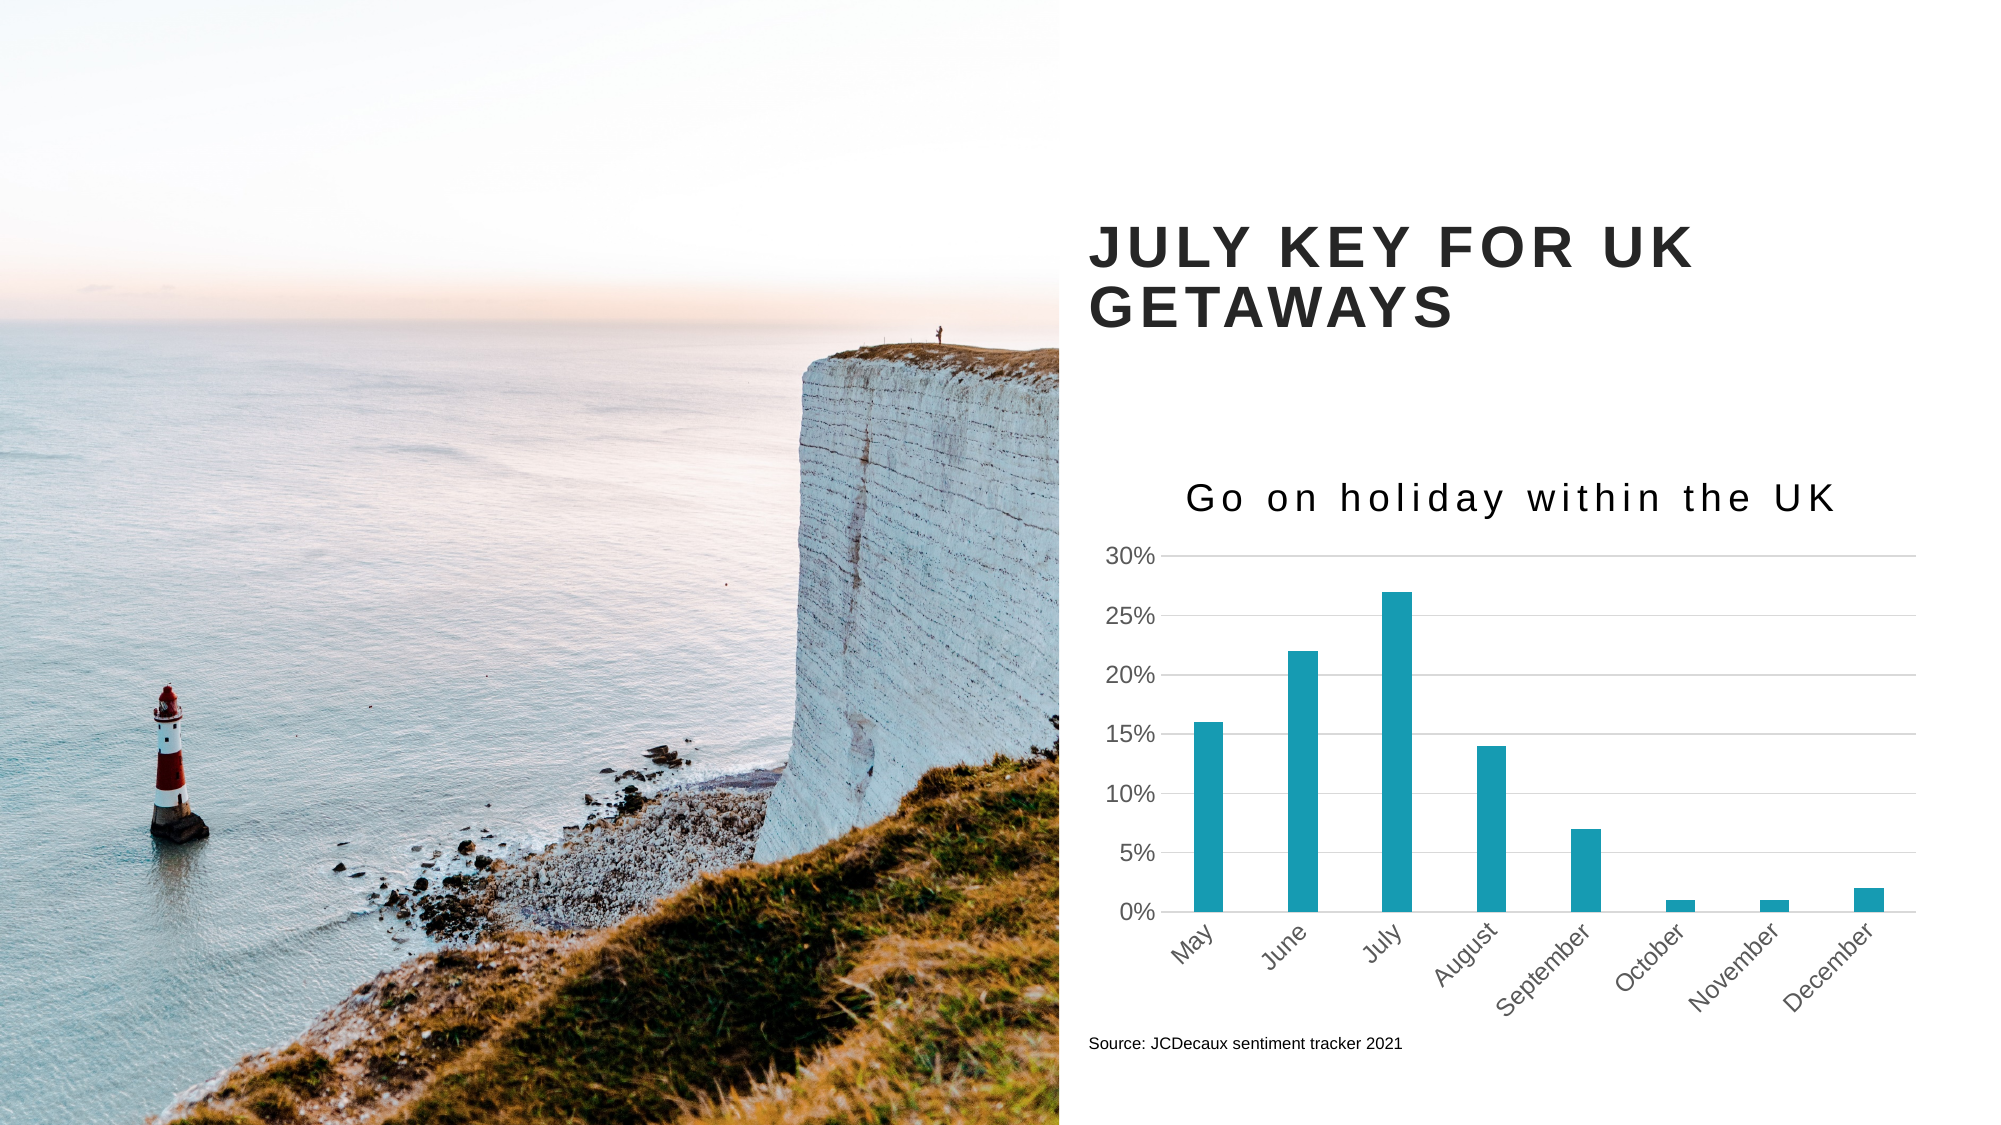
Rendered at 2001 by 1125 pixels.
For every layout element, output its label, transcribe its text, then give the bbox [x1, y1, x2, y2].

picture [0, 0, 1060, 1125]
title JULY KEY FOR UK GETAWAYS [1088, 220, 1886, 427]
list Source: JCDecaux sentiment tracker 2021 [1088, 1035, 1886, 1094]
chart [1088, 444, 1934, 1035]
